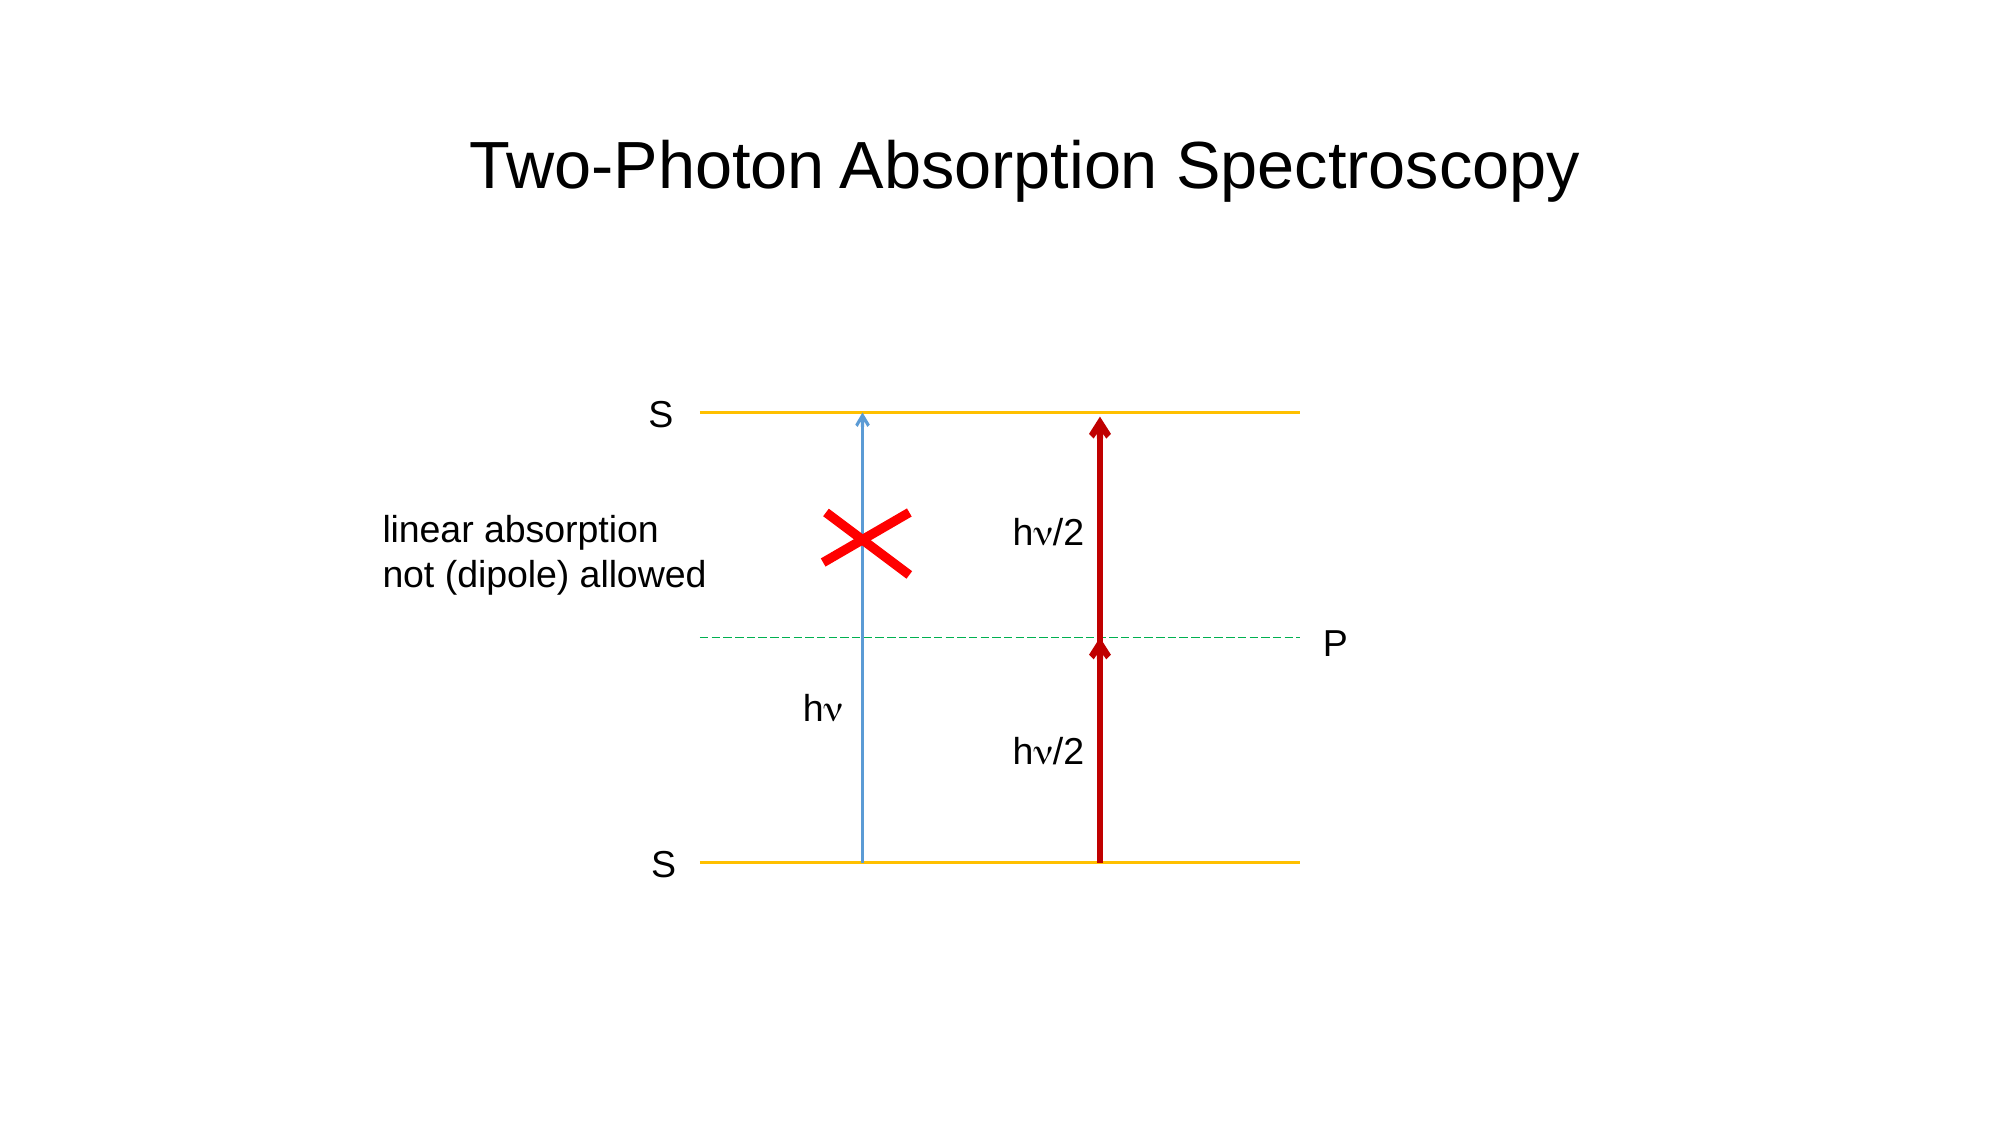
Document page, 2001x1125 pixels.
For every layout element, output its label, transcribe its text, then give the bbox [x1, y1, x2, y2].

text_box Two-Photon Absorption Spectroscopy [455, 113, 1597, 209]
text_box S [633, 382, 689, 442]
text_box h/2 [997, 719, 1099, 780]
text_box P [1308, 611, 1363, 671]
text_box h [788, 677, 859, 737]
text_box h/2 [997, 500, 1099, 561]
text_box linear absorption not (dipole) allowed [367, 497, 722, 603]
text_box S [636, 832, 692, 892]
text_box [826, 512, 910, 575]
